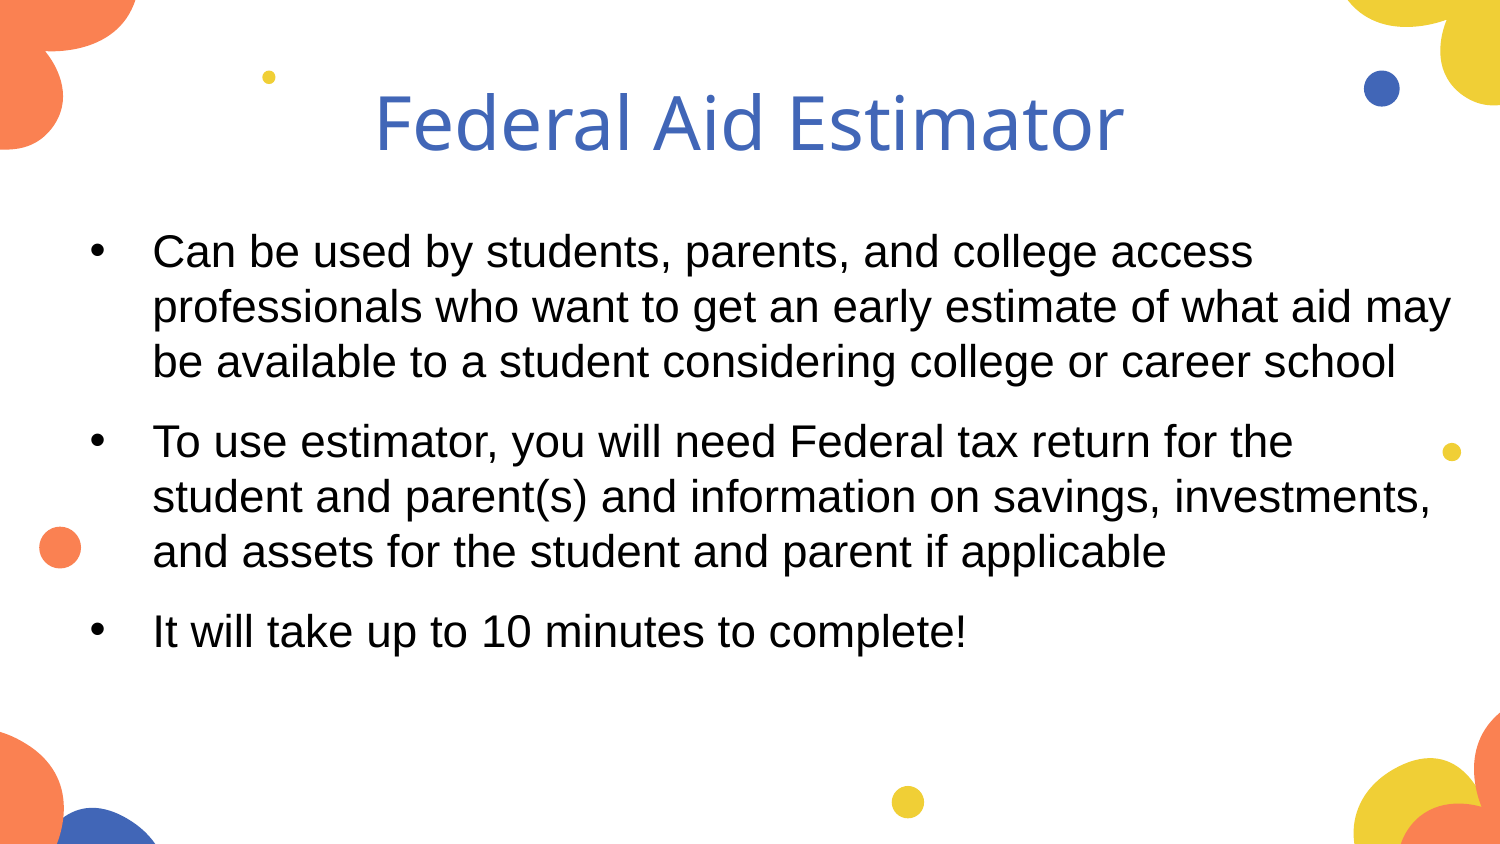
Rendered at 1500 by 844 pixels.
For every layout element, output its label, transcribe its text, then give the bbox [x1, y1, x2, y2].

title Federal Aid Estimator [118, 60, 1382, 155]
text_box Can be used by students, parents, and college access professionals who want to get an early estimate of what aid may be available to a student considering college or career school To use estimator, you will need Federal tax return for the student and parent(s) and information on savings, investments, and assets for the student and parent if applicable It will take up to 10 minutes to complete! [74, 214, 1468, 711]
